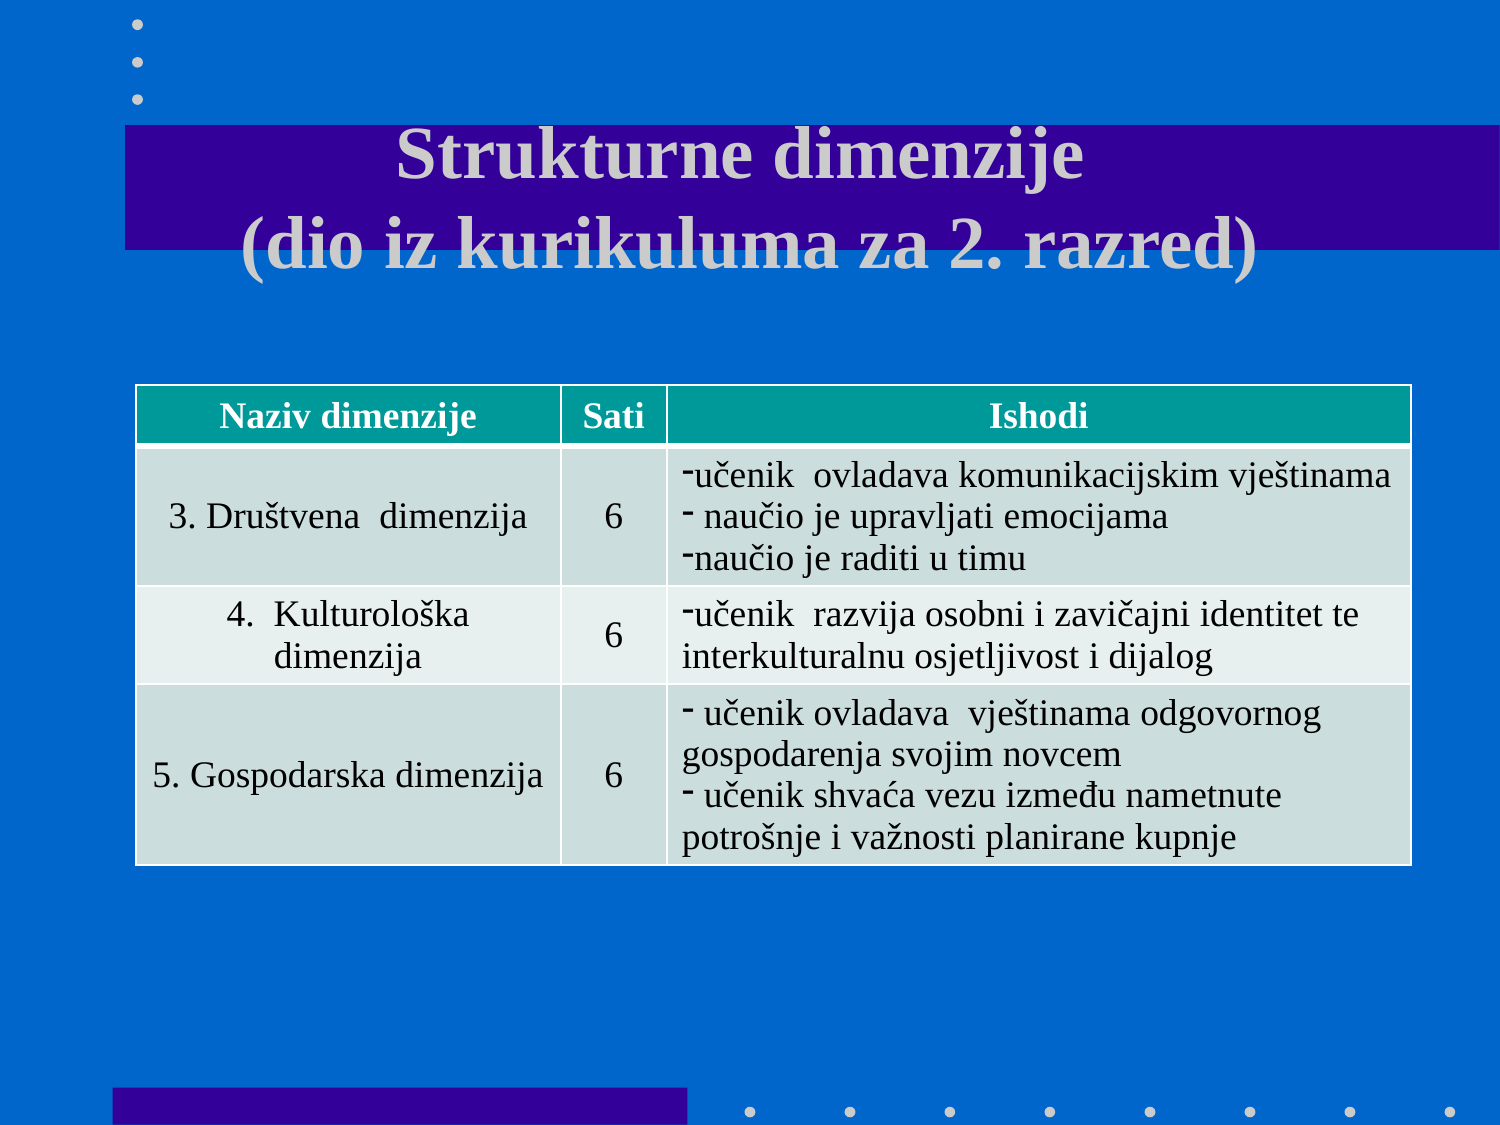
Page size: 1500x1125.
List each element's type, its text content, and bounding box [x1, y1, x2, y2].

table_header Sati [562, 386, 666, 443]
table_cell učenik ovladava vještinama odgovornog gospodarenja svojim novcem učenik shvaća vezu između nametnute potrošnje i važnosti planirane kupnje [668, 685, 1410, 864]
table_header Ishodi [668, 386, 1410, 443]
table_cell 6 [562, 587, 666, 683]
table_cell 4. Kulturološka dimenzija [137, 587, 560, 683]
title Strukturne dimenzije (dio iz kurikuluma za 2. razred) [112, 99, 1388, 288]
table_header Naziv dimenzije [137, 386, 560, 443]
table_cell učenik razvija osobni i zavičajni identitet te interkulturalnu osjetljivost i dijalog [668, 587, 1410, 683]
table_cell 5. Gospodarska dimenzija [137, 685, 560, 864]
table_cell 6 [562, 685, 666, 864]
table_cell učenik ovladava komunikacijskim vještinama naučio je upravljati emocijama naučio je raditi u timu [668, 449, 1410, 585]
table_cell 3. Društvena dimenzija [137, 449, 560, 585]
table_cell 6 [562, 449, 666, 585]
